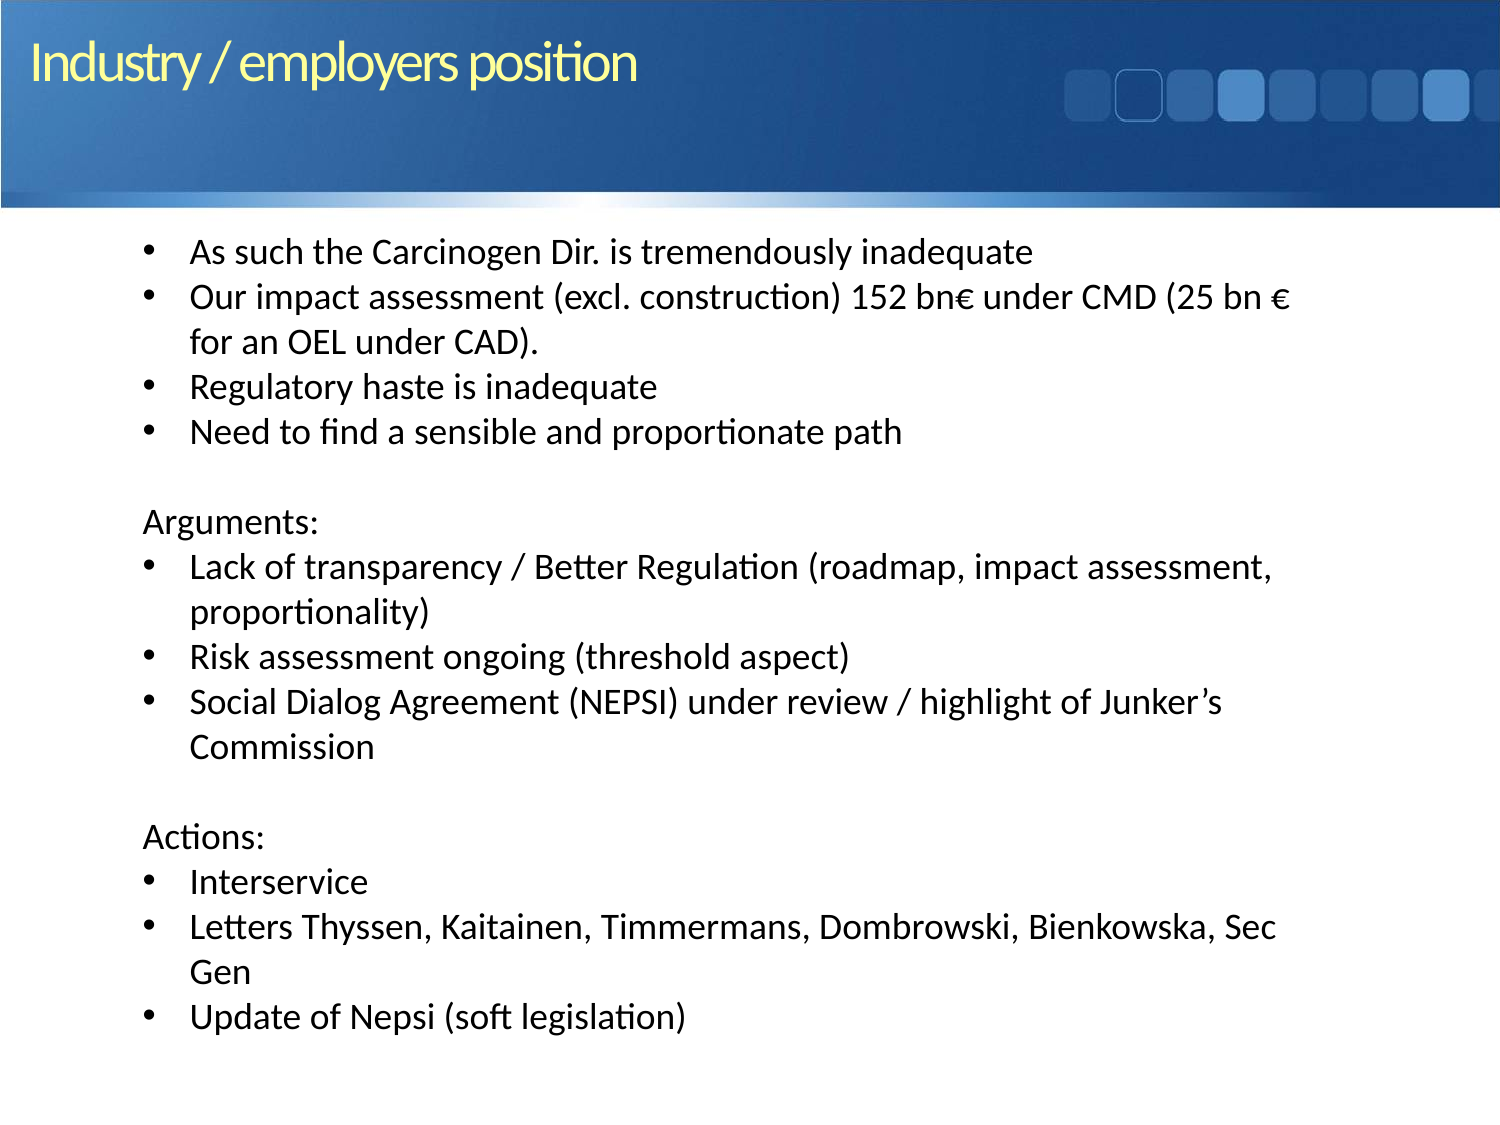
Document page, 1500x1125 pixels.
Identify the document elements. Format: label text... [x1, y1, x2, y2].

text_box Industry / employers position [29, 30, 1500, 94]
picture [0, 0, 1500, 1125]
text_box As such the Carcinogen Dir. is tremendously inadequate Our impact assessment (excl. construction) 152 bn€ under CMD (25 bn € for an OEL under CAD). Regulatory haste is inadequate Need to find a sensible and proportionate path Arguments: Lack of transparency / Better Regulation (roadmap, impact assessment, proportionality) Risk assessment ongoing (threshold aspect) Social Dialog Agreement (NEPSI) under review / highlight of Junker’s Commission Actions: Interservice Letters Thyssen, Kaitainen, Timmermans, Dombrowski, Bienkowska, Sec Gen Update of Nepsi (soft legislation) [53, 219, 1317, 1125]
